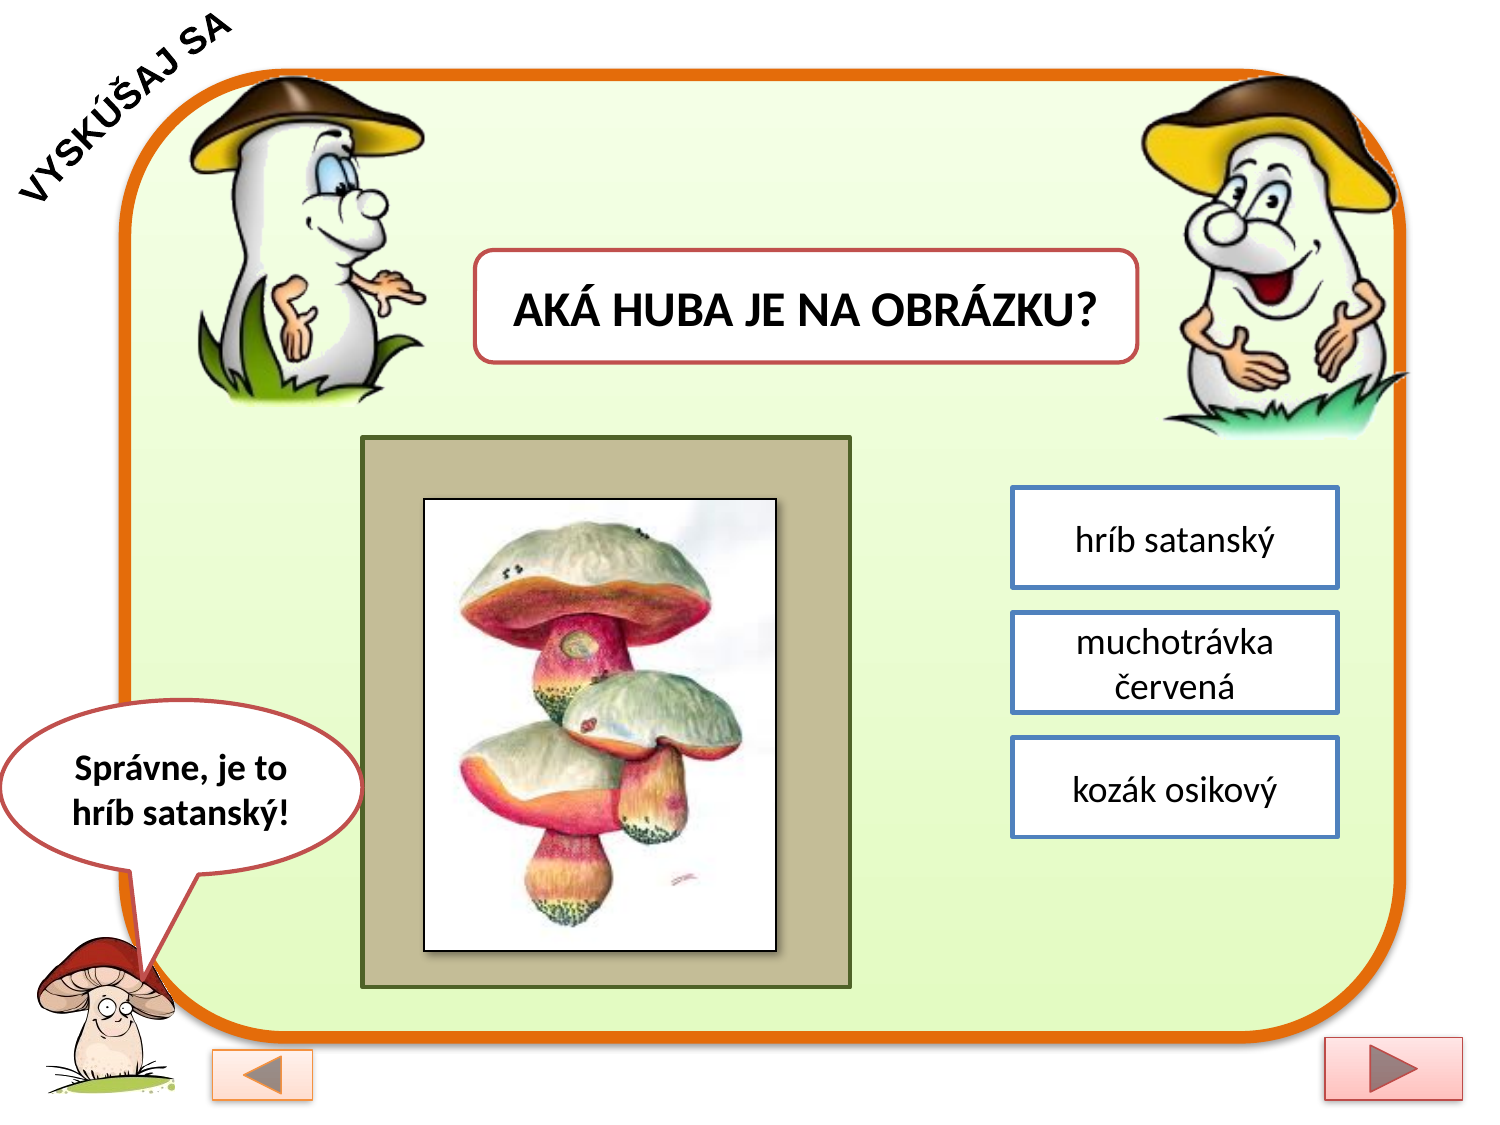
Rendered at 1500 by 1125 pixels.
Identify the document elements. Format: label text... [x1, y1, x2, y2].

text_box kozák osikový [1010, 735, 1340, 839]
text_box [1324, 1037, 1463, 1101]
text_box [124, 74, 1401, 1039]
picture [187, 74, 431, 408]
text_box [212, 1049, 313, 1101]
text_box AKÁ HUBA JE NA OBRÁZKU? [472, 247, 1132, 365]
picture [1137, 74, 1416, 440]
picture [37, 937, 176, 1094]
text_box muchotrávka červená [1010, 610, 1340, 715]
text_box VYSKÚŠAJ SA [177, 11, 235, 57]
text_box [360, 435, 852, 989]
text_box hríb satanský [1010, 485, 1340, 590]
picture [424, 499, 776, 951]
text_box Správne, je to hríb satanský! [0, 697, 365, 935]
text_box VYSKÚŠAJ SA [16, 44, 180, 204]
